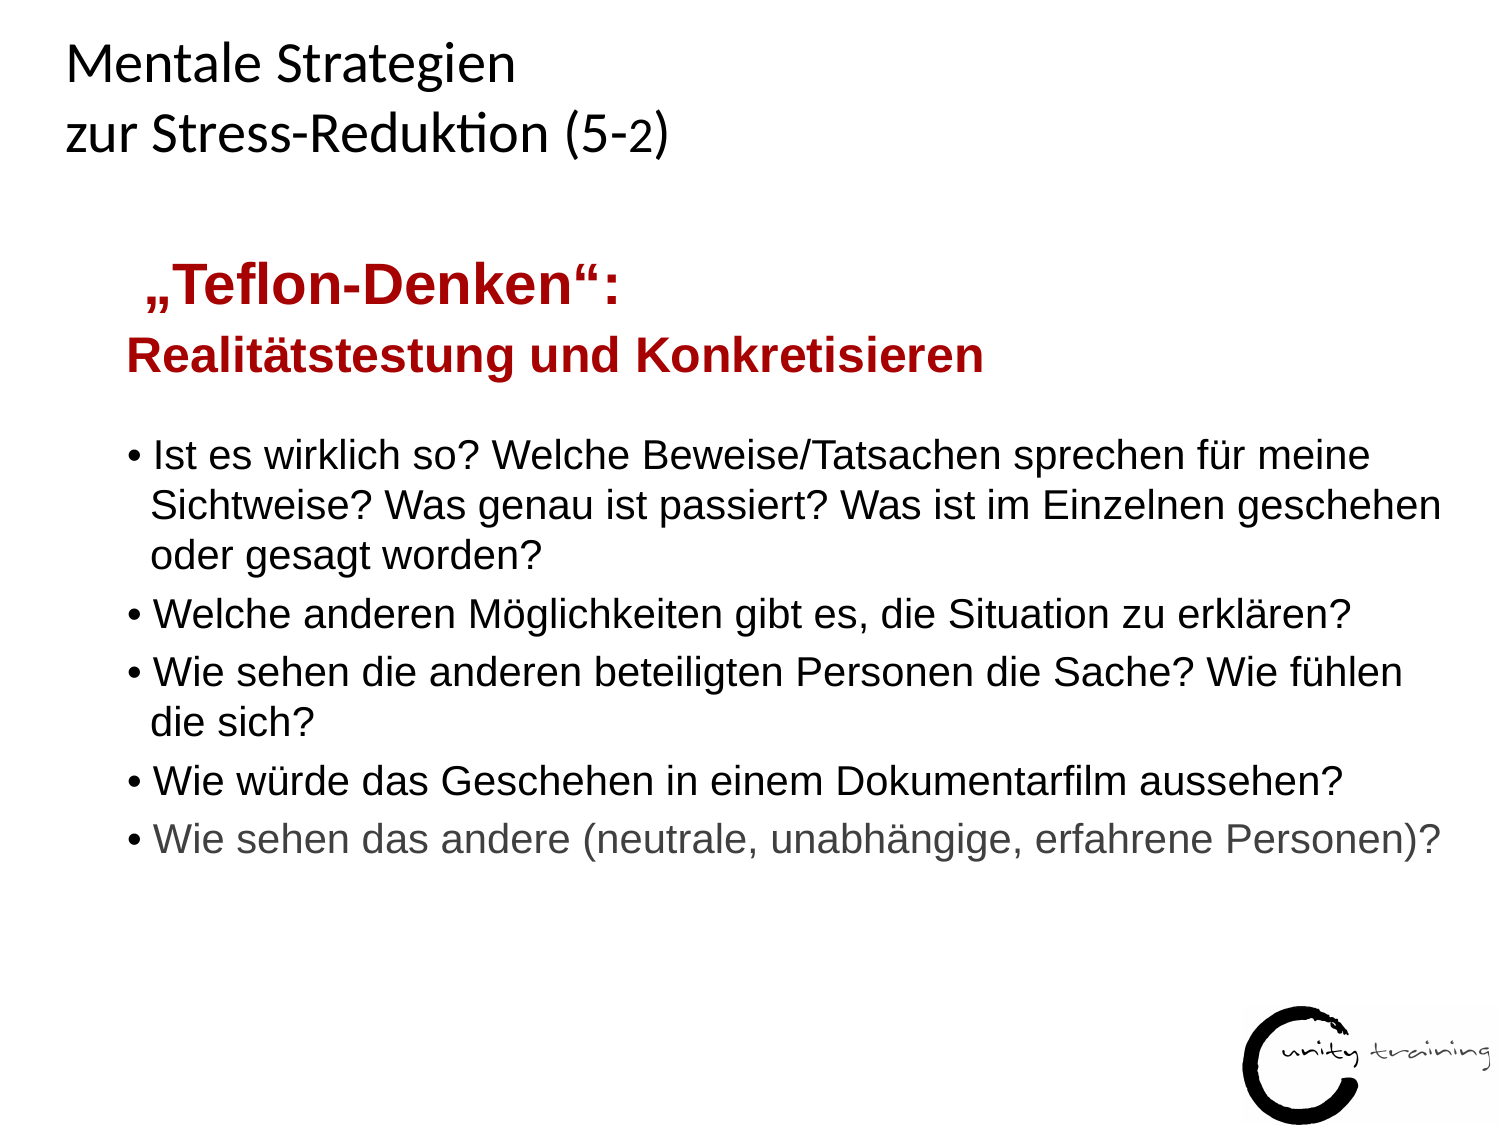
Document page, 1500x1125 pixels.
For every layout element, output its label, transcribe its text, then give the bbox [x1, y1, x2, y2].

picture [1242, 1006, 1500, 1125]
text_box • Ist es wirklich so? Welche Beweise/Tatsachen sprechen für meine Sichtweise? Was genau ist passiert? Was ist im Einzelnen geschehen oder gesagt worden? • Welche anderen Möglichkeiten gibt es, die Situation zu erklären? • Wie sehen die anderen beteiligten Personen die Sache? Wie fühlen die sich? • Wie würde das Geschehen in einem Dokumentarfilm aussehen? • Wie sehen das andere (neutrale, unabhängige, erfahrene Personen)? [112, 420, 1471, 986]
title Mentale Strategien zur Stress-Reduktion (5-2) [50, 12, 1138, 175]
text_box „Teflon-Denken“: Realitätstestung und Konkretisieren [112, 231, 1388, 390]
